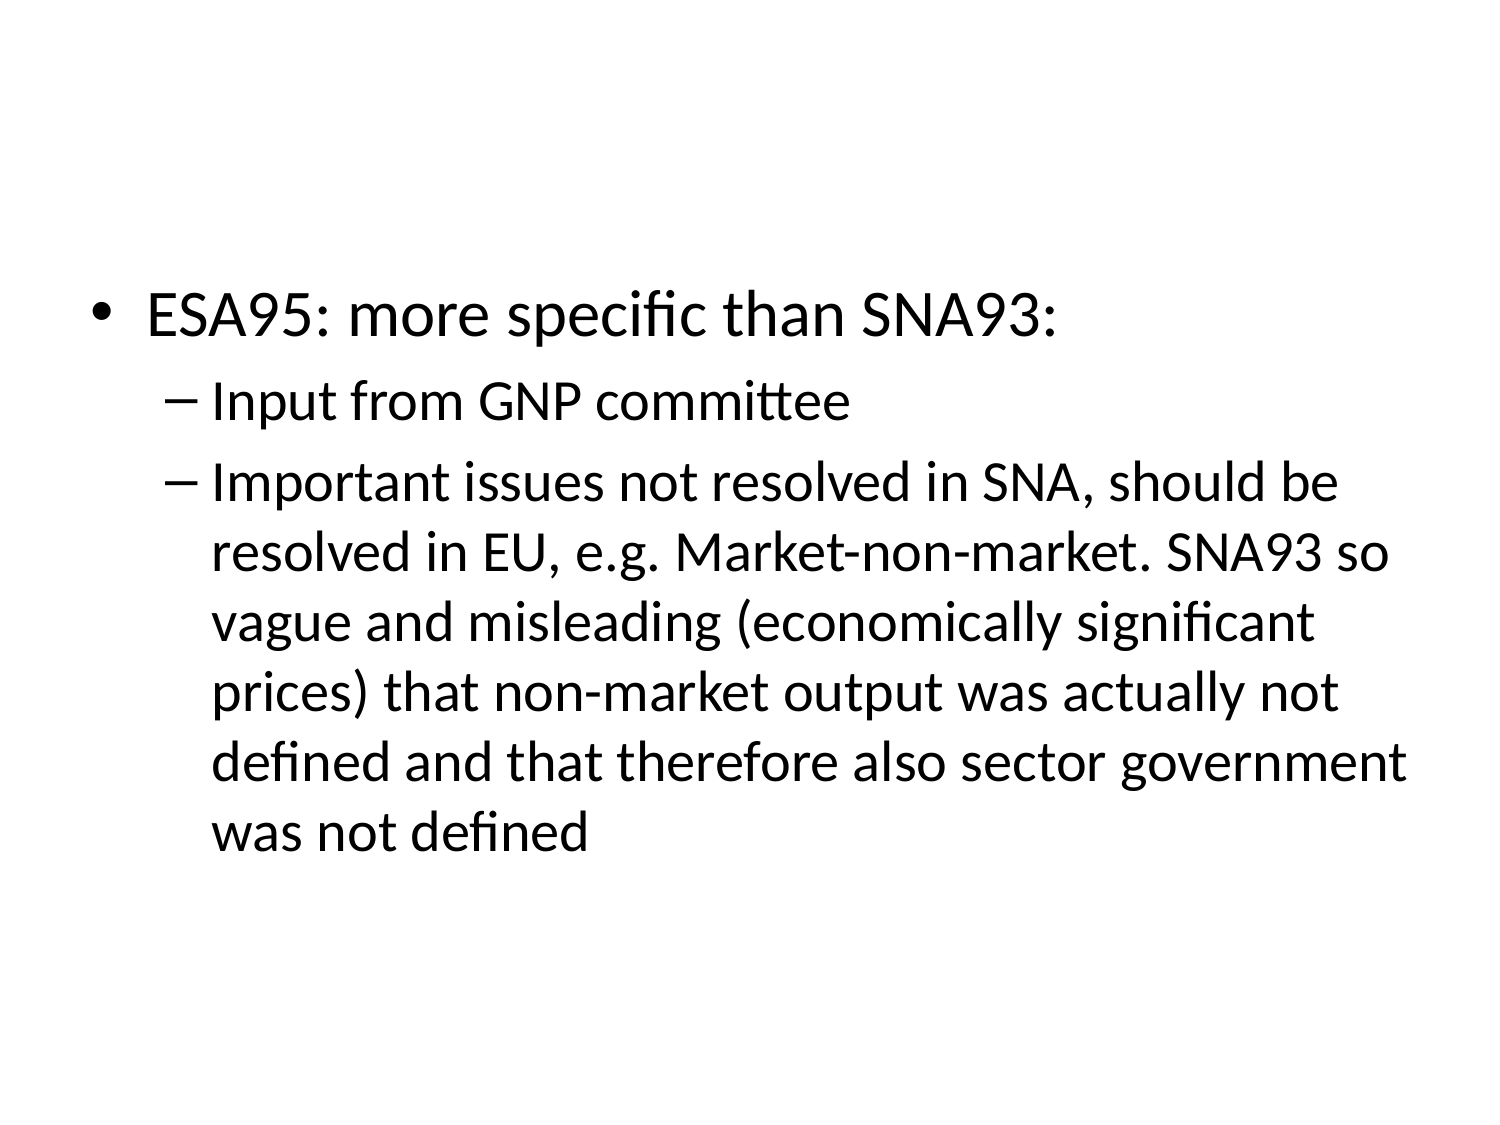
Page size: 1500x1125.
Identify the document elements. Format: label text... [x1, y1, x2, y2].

list ESA95: more specific than SNA93: Input from GNP committee Important issues not resolved in SNA, should be resolved in EU, e.g. Market-non-market. SNA93 so vague and misleading (economically significant prices) that non-market output was actually not defined and that therefore also sector government was not defined [75, 262, 1425, 1005]
